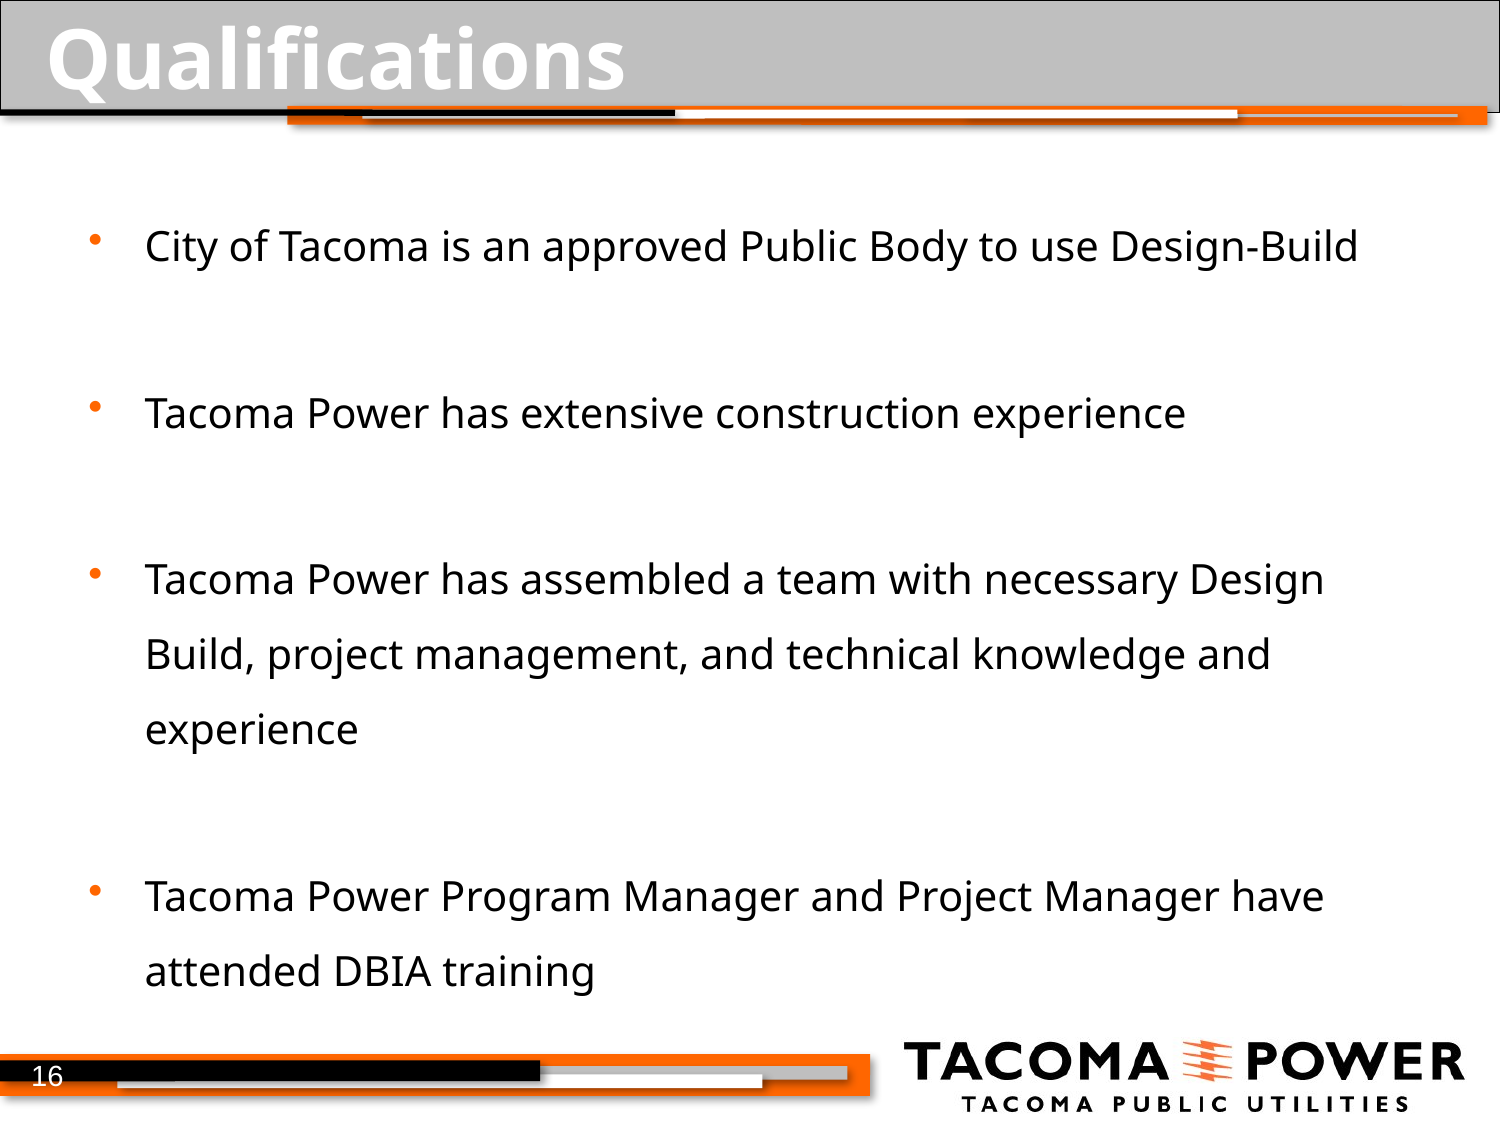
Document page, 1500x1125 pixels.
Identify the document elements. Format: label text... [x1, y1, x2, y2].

title Qualifications [0, 0, 1500, 113]
picture [901, 1037, 1467, 1114]
slide_number 16 [3, 1049, 79, 1113]
list City of Tacoma is an approved Public Body to use Design-Build Tacoma Power has extensive construction experience Tacoma Power has assembled a team with necessary Design Build, project management, and technical knowledge and experience Tacoma Power Program Manager and Project Manager have attended DBIA training [73, 187, 1424, 963]
